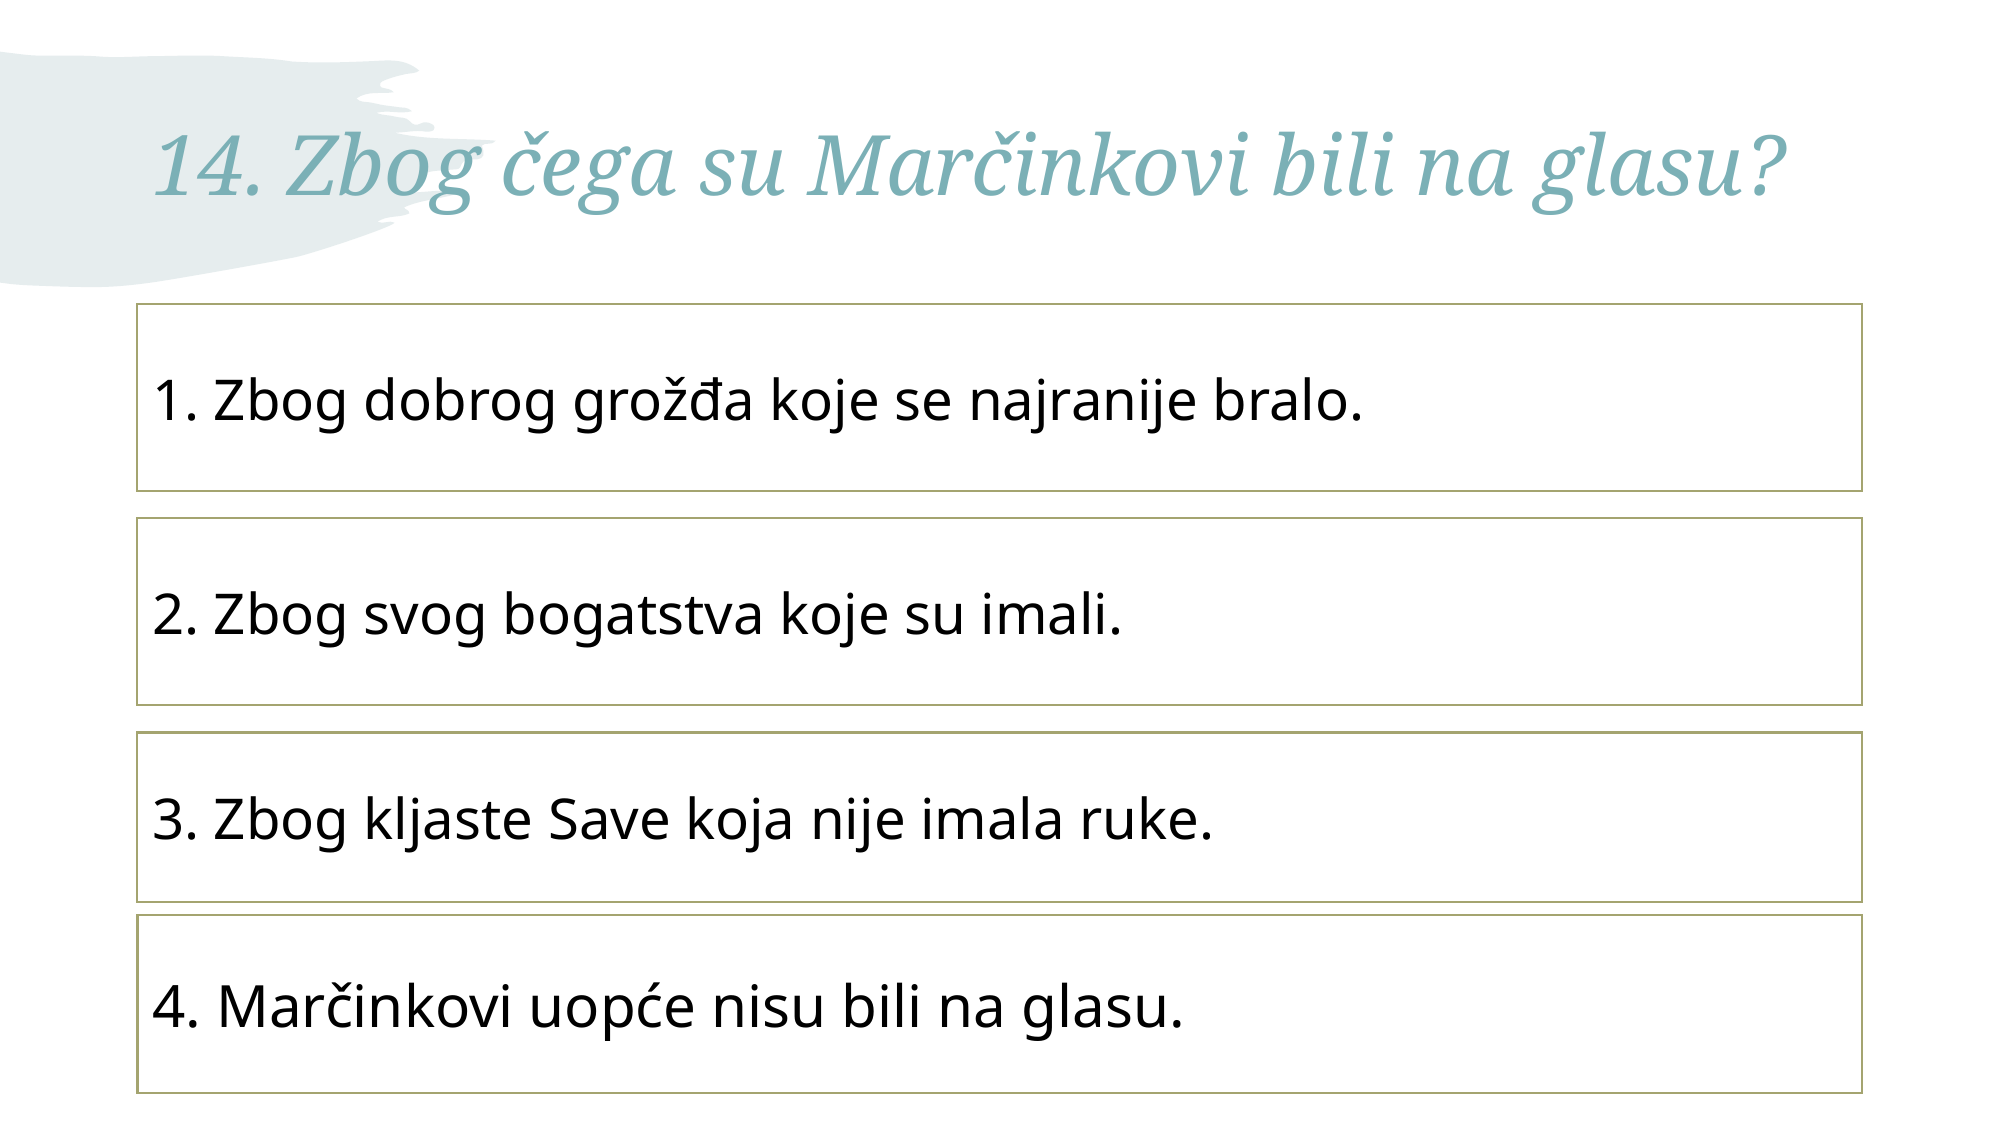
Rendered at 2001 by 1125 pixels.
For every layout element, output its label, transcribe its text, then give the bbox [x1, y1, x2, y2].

text_box 2. Zbog svog bogatstva koje su imali. [136, 517, 1863, 706]
list 4. Marčinkovi uopće nisu bili na glasu. [136, 914, 1863, 1094]
text_box 1. Zbog dobrog grožđa koje se najranije bralo. [136, 303, 1863, 492]
text_box 3. Zbog kljaste Save koja nije imala ruke. [136, 731, 1863, 903]
title 14. Zbog čega su Marčinkovi bili na glasu? [137, 59, 1863, 278]
